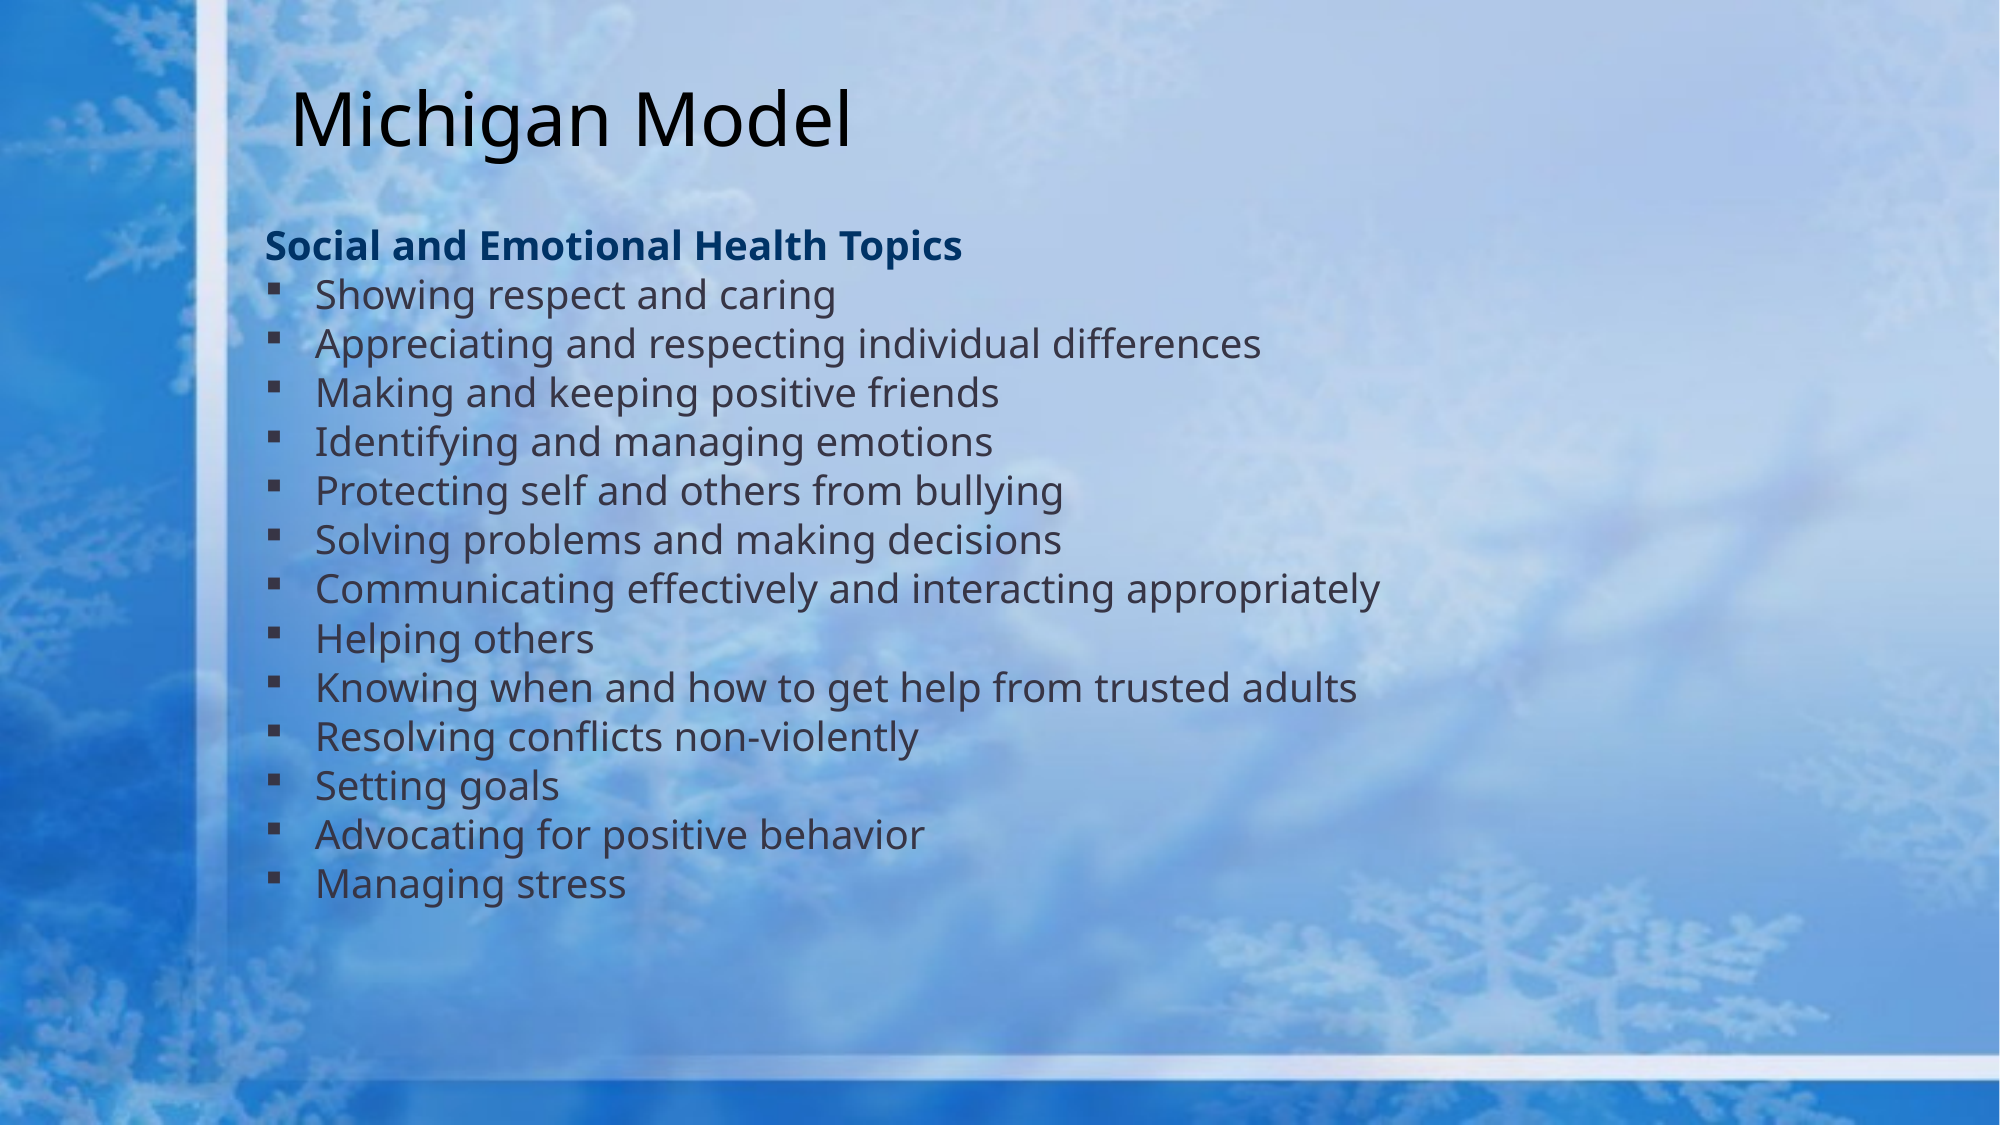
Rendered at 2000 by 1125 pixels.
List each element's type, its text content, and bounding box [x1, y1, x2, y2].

title Michigan Model [274, 24, 1817, 170]
picture [0, 0, 2000, 1125]
list Social and Emotional Health Topics Showing respect and caring Appreciating and respecting individual differences Making and keeping positive friends Identifying and managing emotions Protecting self and others from bullying Solving problems and making decisions Communicating effectively and interacting appropriately Helping others Knowing when and how to get help from trusted adults Resolving conflicts non-violently Setting goals Advocating for positive behavior Managing stress [249, 174, 1855, 925]
